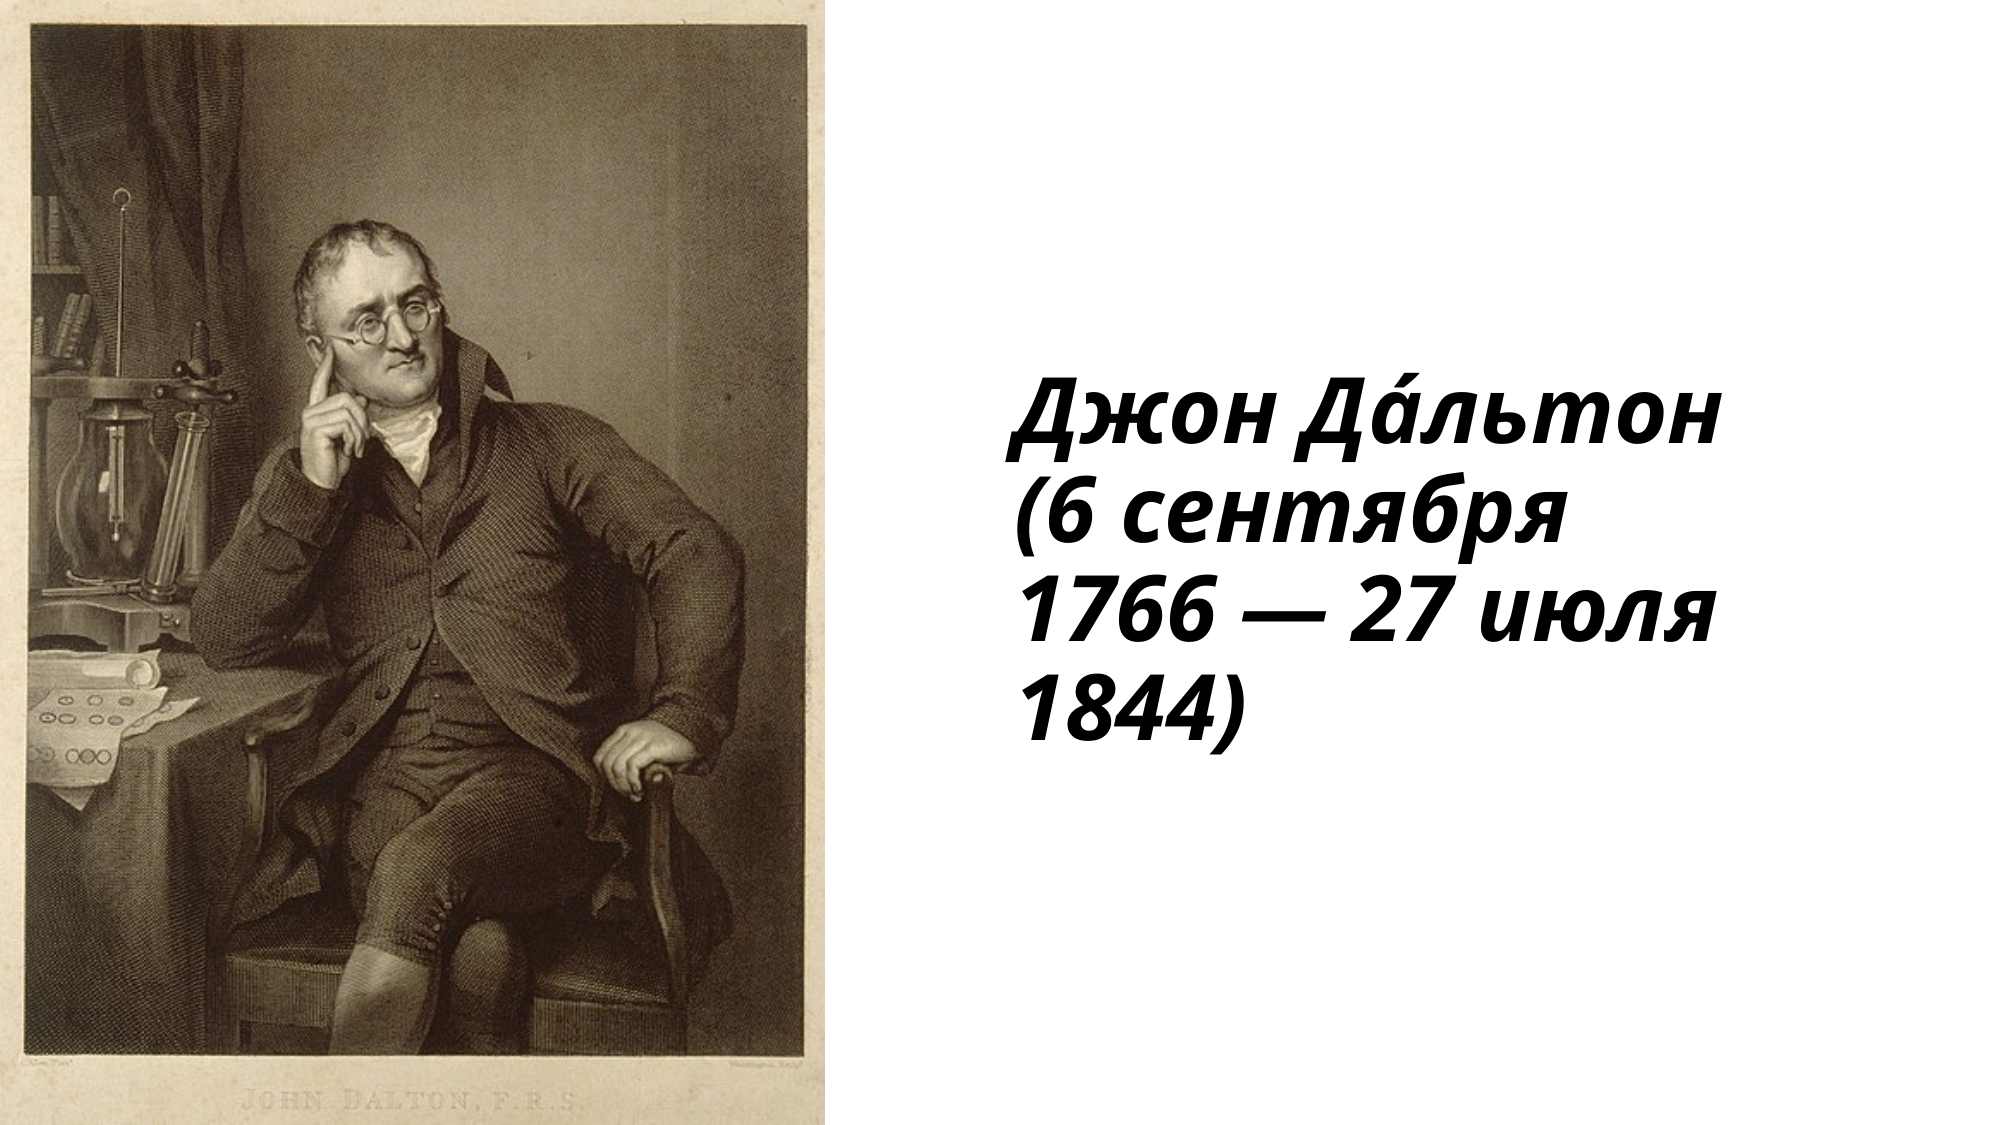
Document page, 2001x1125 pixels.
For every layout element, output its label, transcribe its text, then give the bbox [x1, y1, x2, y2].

picture [0, 0, 825, 1125]
title Джон Дáльтон (6 сентября 1766 — 27 июля 1844) [999, 348, 1797, 777]
